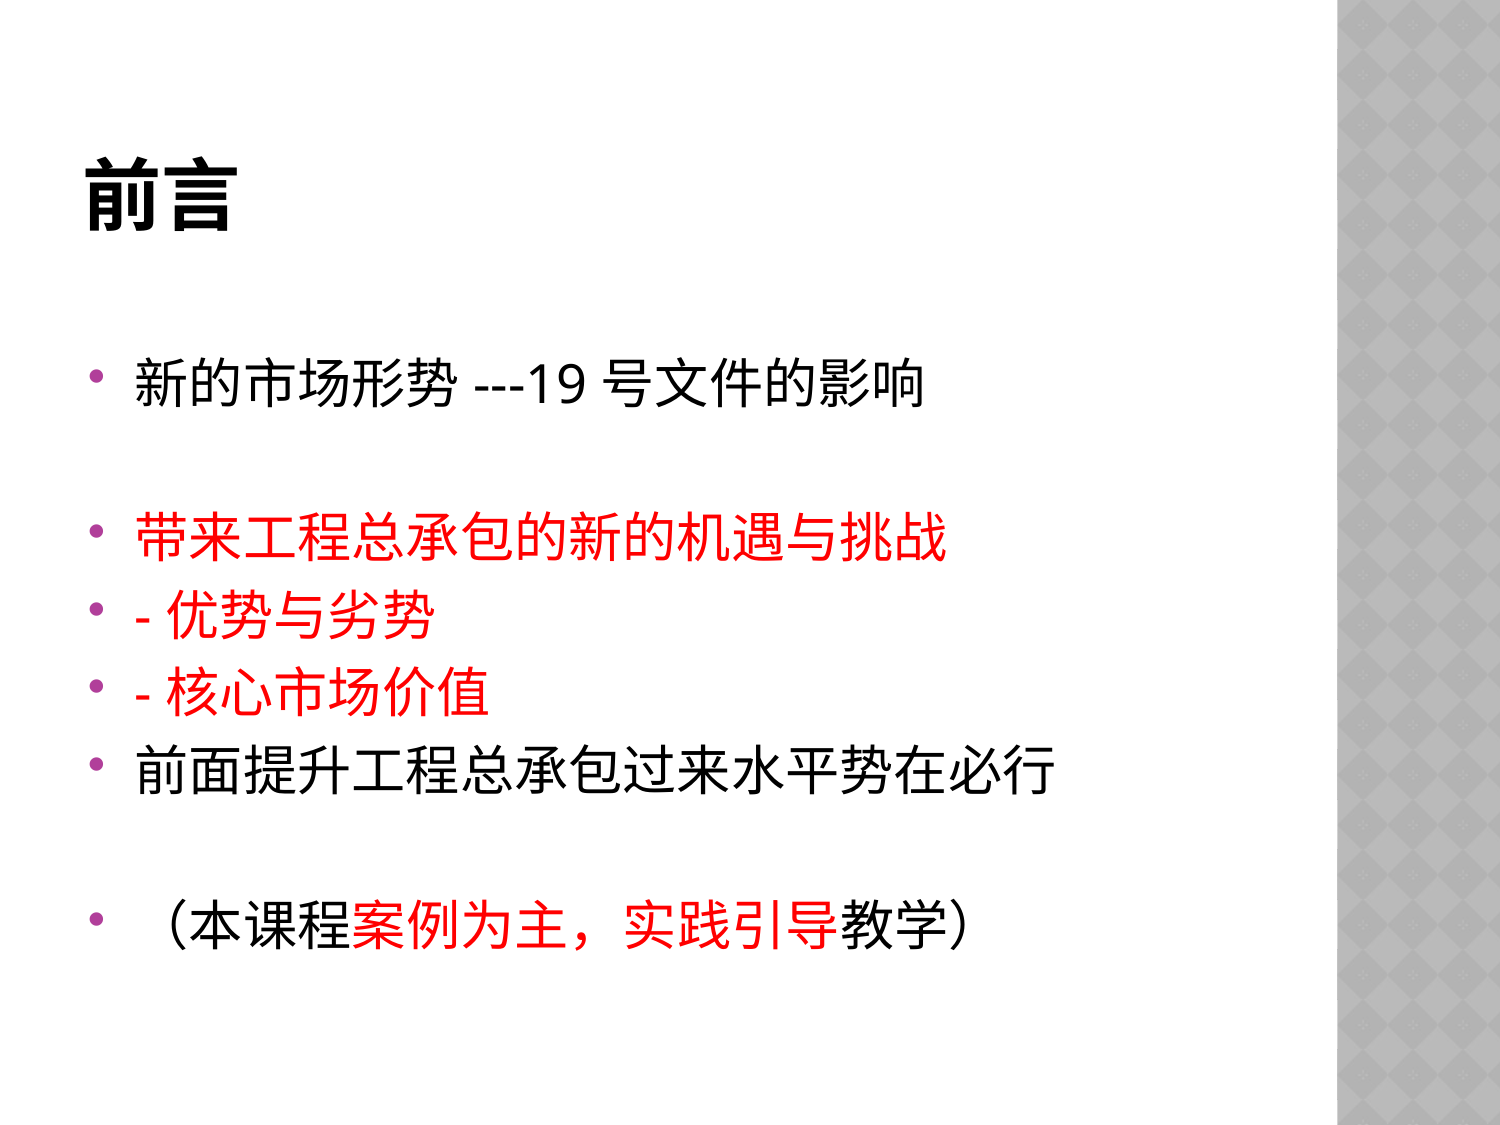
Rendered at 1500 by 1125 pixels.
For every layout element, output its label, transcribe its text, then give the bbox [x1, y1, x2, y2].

list 新的市场形势---19号文件的影响 带来工程总承包的新的机遇与挑战 -优势与劣势 -核心市场价值 前面提升工程总承包过来水平势在必行 （本课程案例为主，实践引导教学） [75, 264, 1263, 1059]
text_box [1337, 0, 1500, 1125]
title 前言 [75, 52, 1263, 240]
